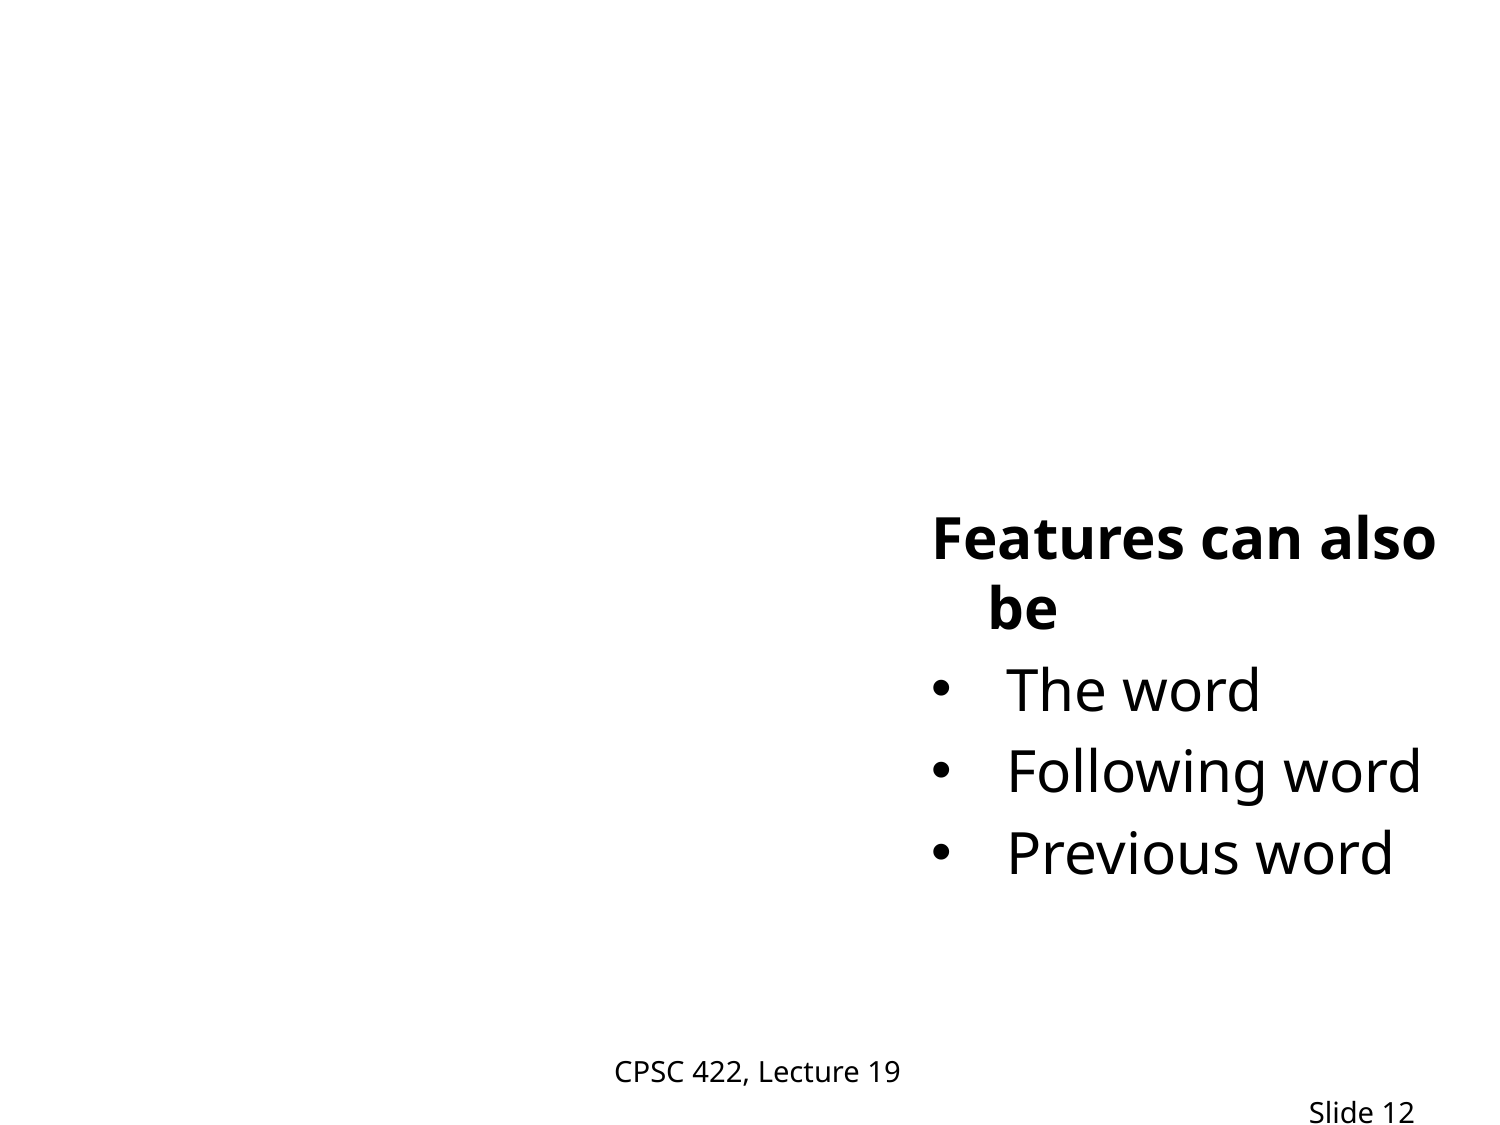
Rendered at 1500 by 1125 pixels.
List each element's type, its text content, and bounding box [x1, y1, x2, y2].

list Features can also be The word Following word Previous word [916, 493, 1500, 893]
footer CPSC 422, Lecture 19 [520, 1049, 996, 1125]
slide_number Slide 12 [1117, 1087, 1431, 1125]
